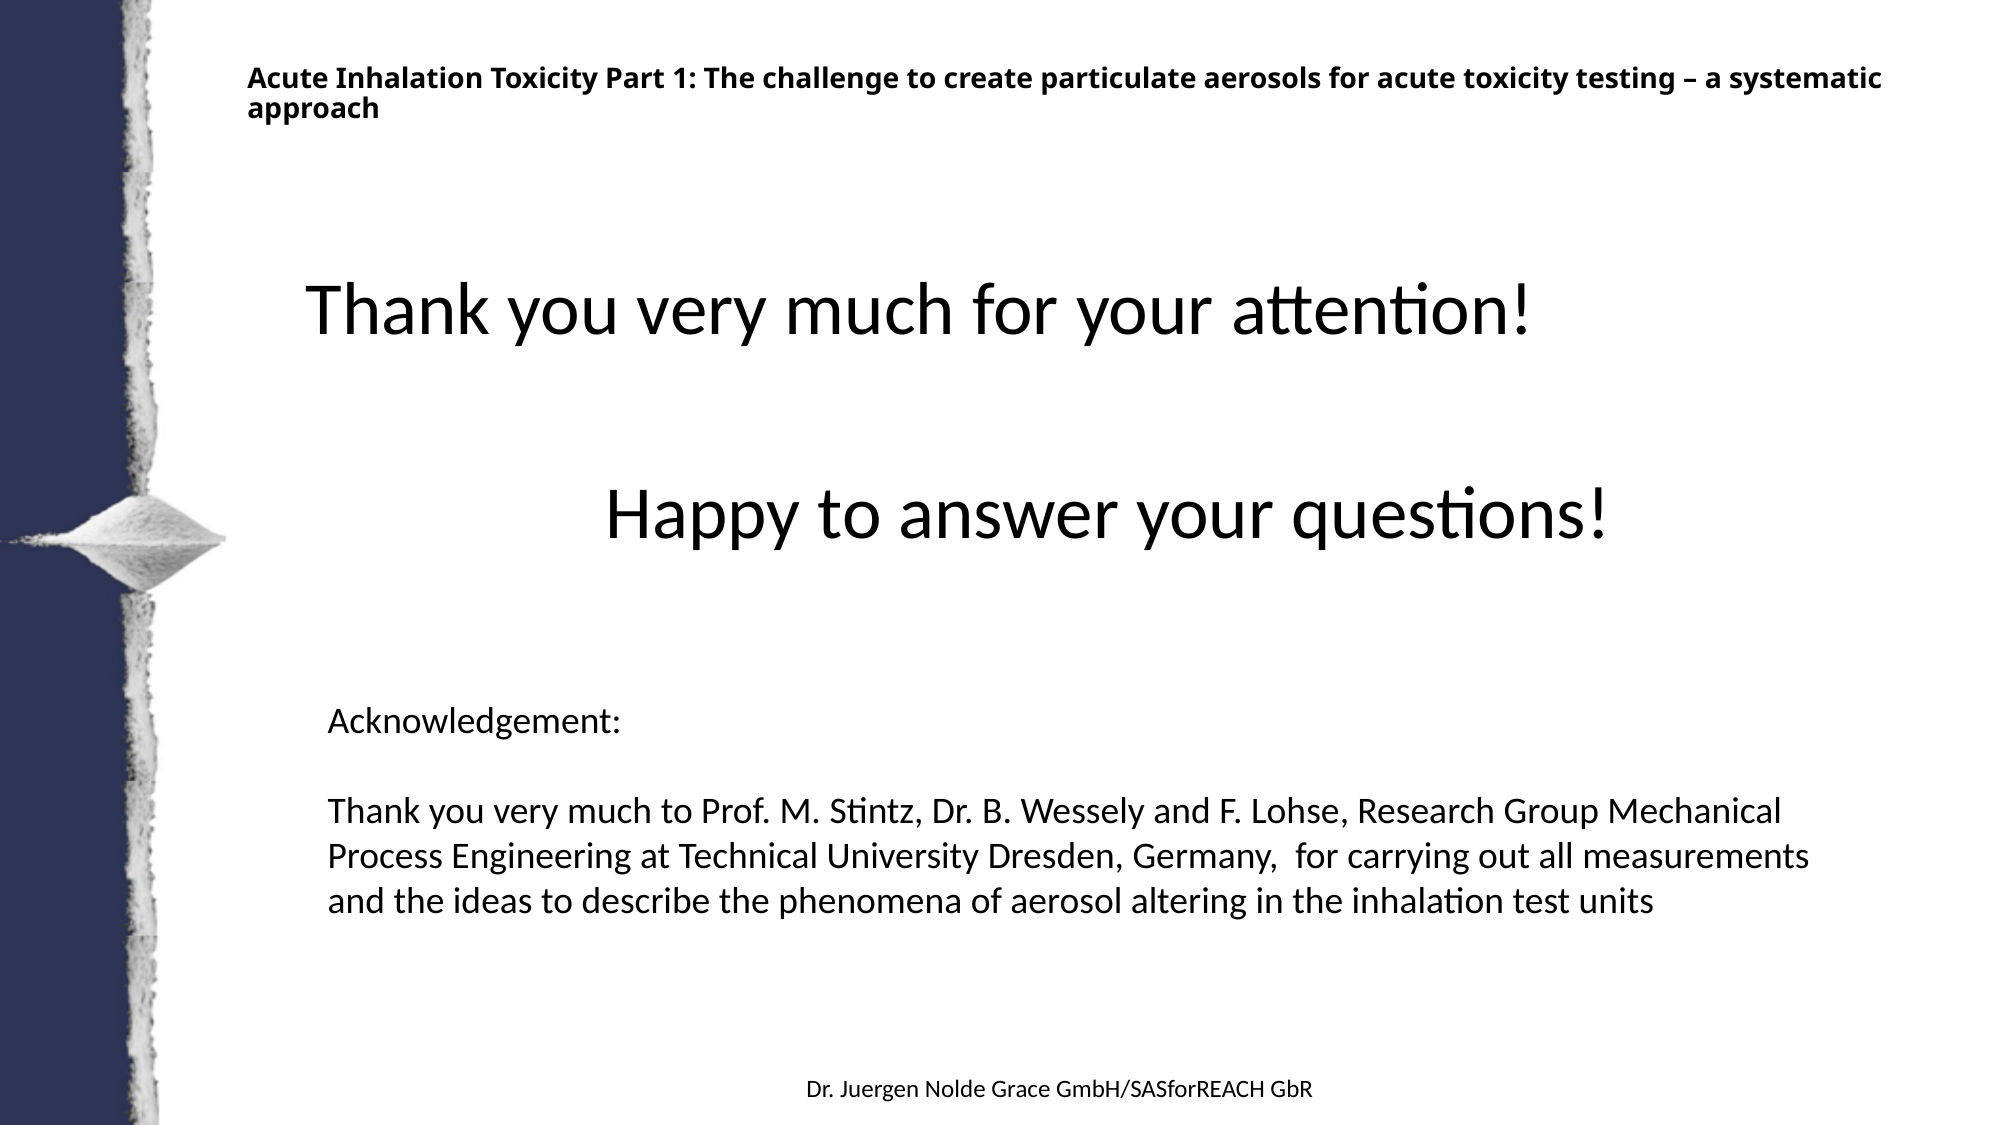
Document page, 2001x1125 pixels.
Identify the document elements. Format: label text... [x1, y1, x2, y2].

text_box Thank you very much for your attention! Happy to answer your questions! [290, 262, 2000, 652]
text_box Acknowledgement: Thank you very much to Prof. M. Stintz, Dr. B. Wessely and F. Lohse, Research Group Mechanical Process Engineering at Technical University Dresden, Germany, for carrying out all measurements and the ideas to describe the phenomena of aerosol altering in the inhalation test units [312, 688, 1848, 929]
text_box Acute Inhalation Toxicity Part 1: The challenge to create particulate aerosols for acute toxicity testing – a systematic approach [232, 56, 1958, 133]
picture [0, 0, 232, 1125]
